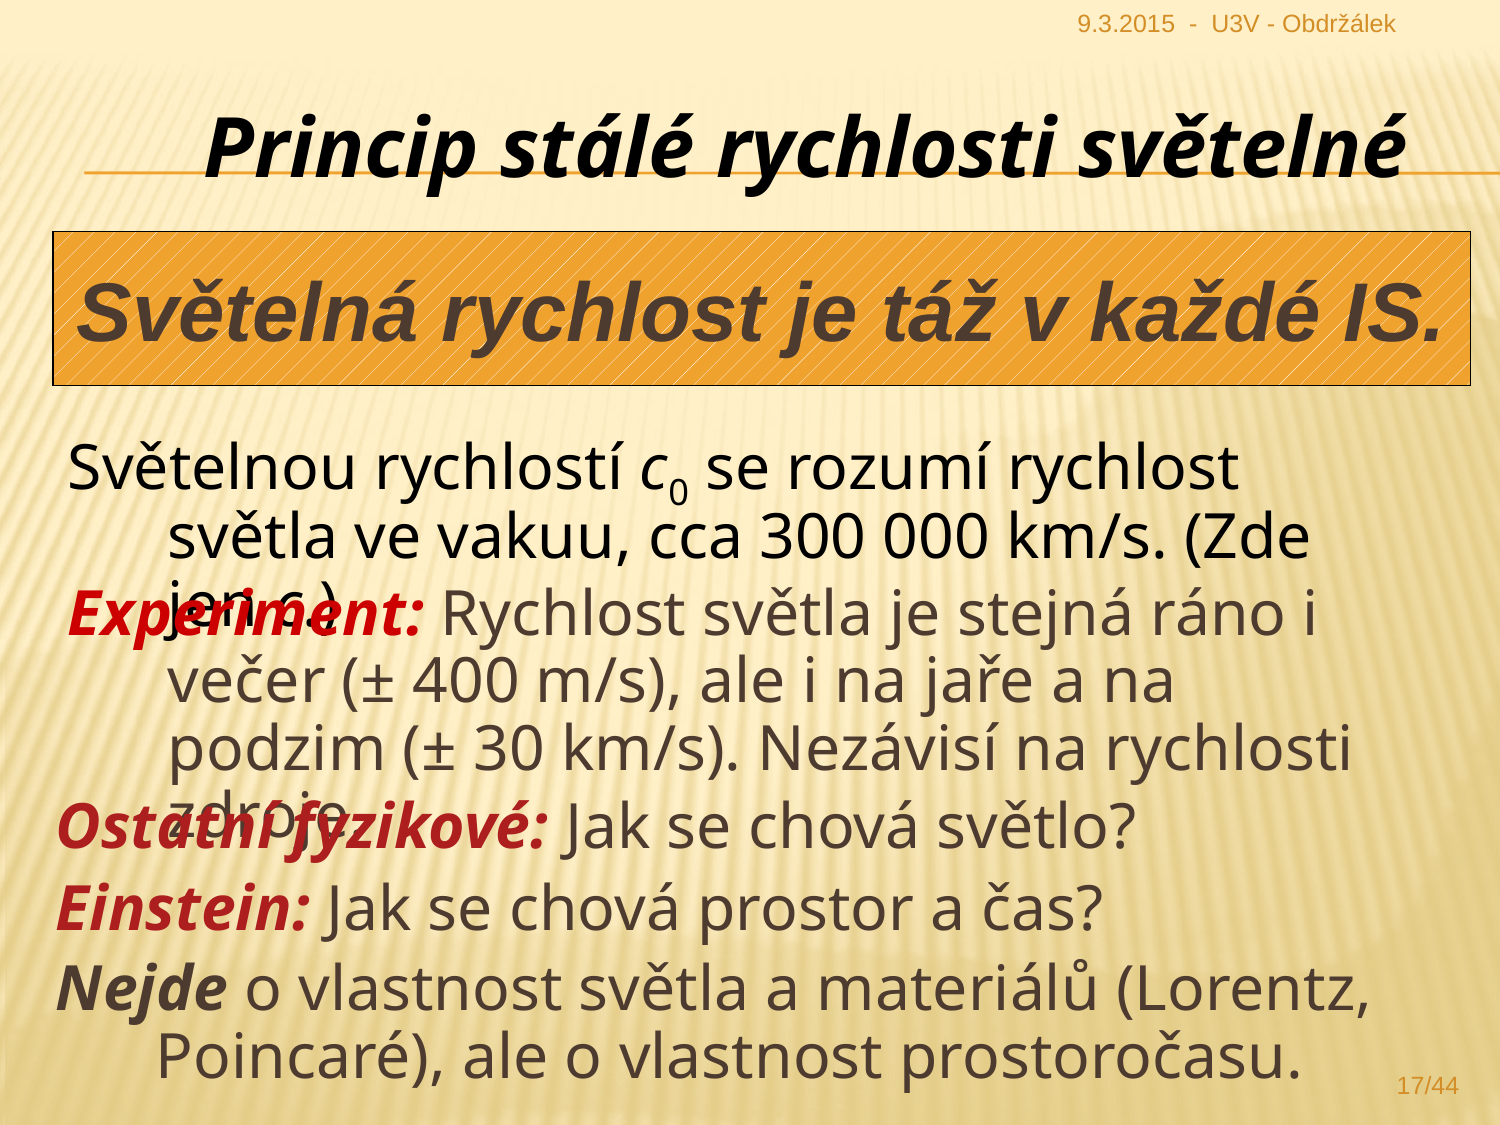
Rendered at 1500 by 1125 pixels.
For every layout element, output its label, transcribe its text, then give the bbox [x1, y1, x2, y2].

text_box Ostatní fyzikové: Jak se chová světlo? [41, 786, 1392, 869]
text_box Světelnou rychlostí c0 se rozumí rychlost světla ve vakuu, cca 300 000 km/s. (Zde jen c.) [53, 420, 1404, 563]
text_box 9.3.2015 - U3V - Obdržálek [1062, 0, 1495, 48]
text_box Experiment: Rychlost světla je stejná ráno i večer (± 400 m/s), ale i na jaře a na podzim (± 30 km/s). Nezávisí na rychlosti zdroje. [53, 574, 1404, 787]
text_box Einstein: Jak se chová prostor a čas? Nejde o vlastnost světla a materiálů (Lorentz, Poincaré), ale o vlastnost prostoročasu. [41, 869, 1392, 1094]
text_box Světelná rychlost je táž v každé IS. [53, 231, 1471, 386]
title Princip stálé rychlosti světelné [188, 75, 1475, 213]
text_box 17/44 [1349, 1061, 1475, 1103]
